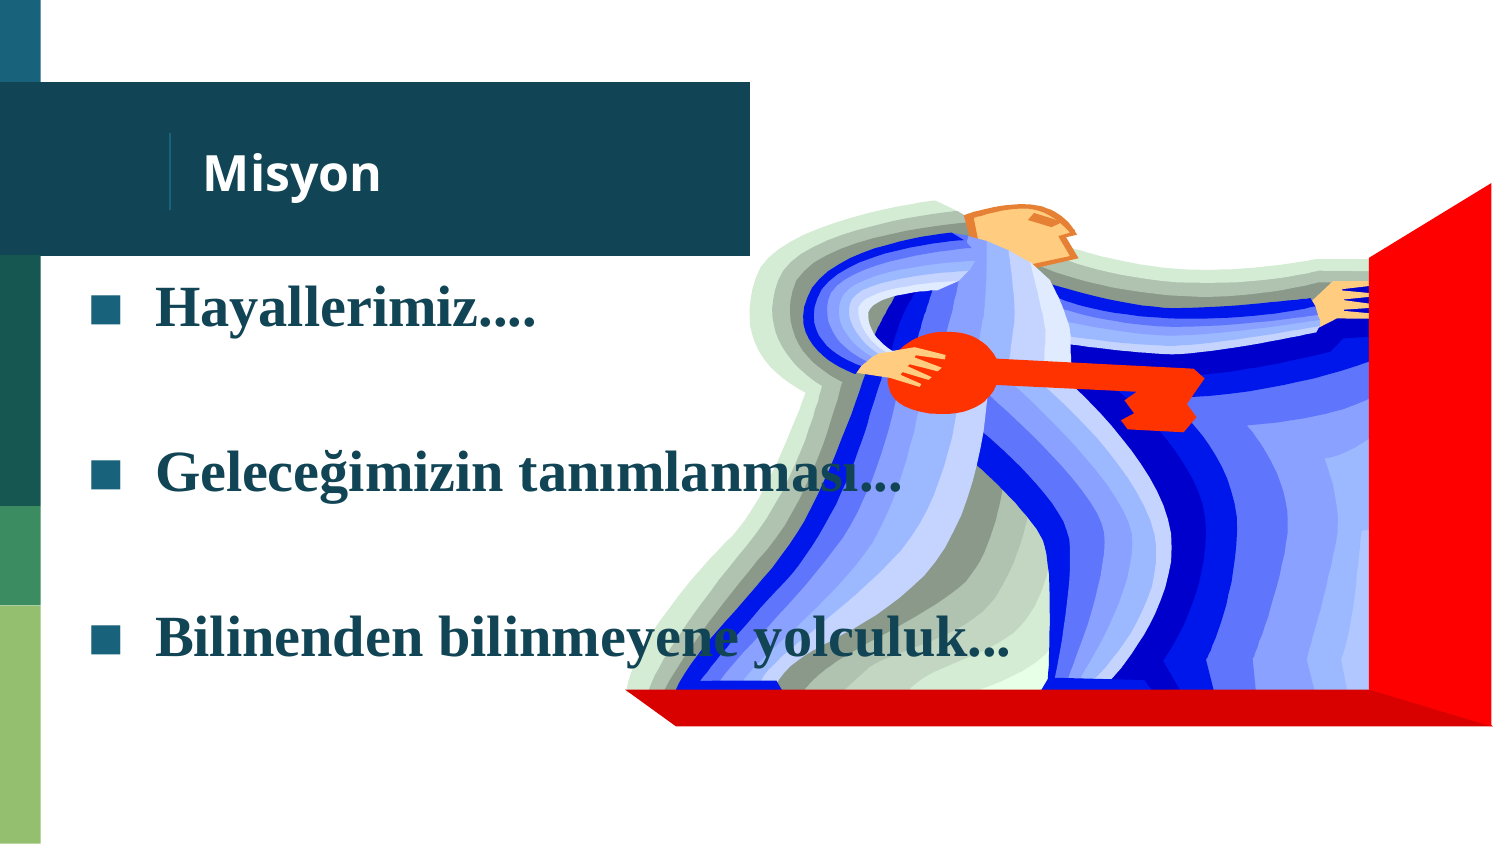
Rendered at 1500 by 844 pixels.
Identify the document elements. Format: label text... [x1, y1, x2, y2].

picture [624, 177, 1500, 732]
title Misyon [187, 87, 715, 253]
list Hayallerimiz.... Geleceğimizin tanımlanması... Bilinenden bilinmeyene yolculuk... [64, 253, 1225, 760]
